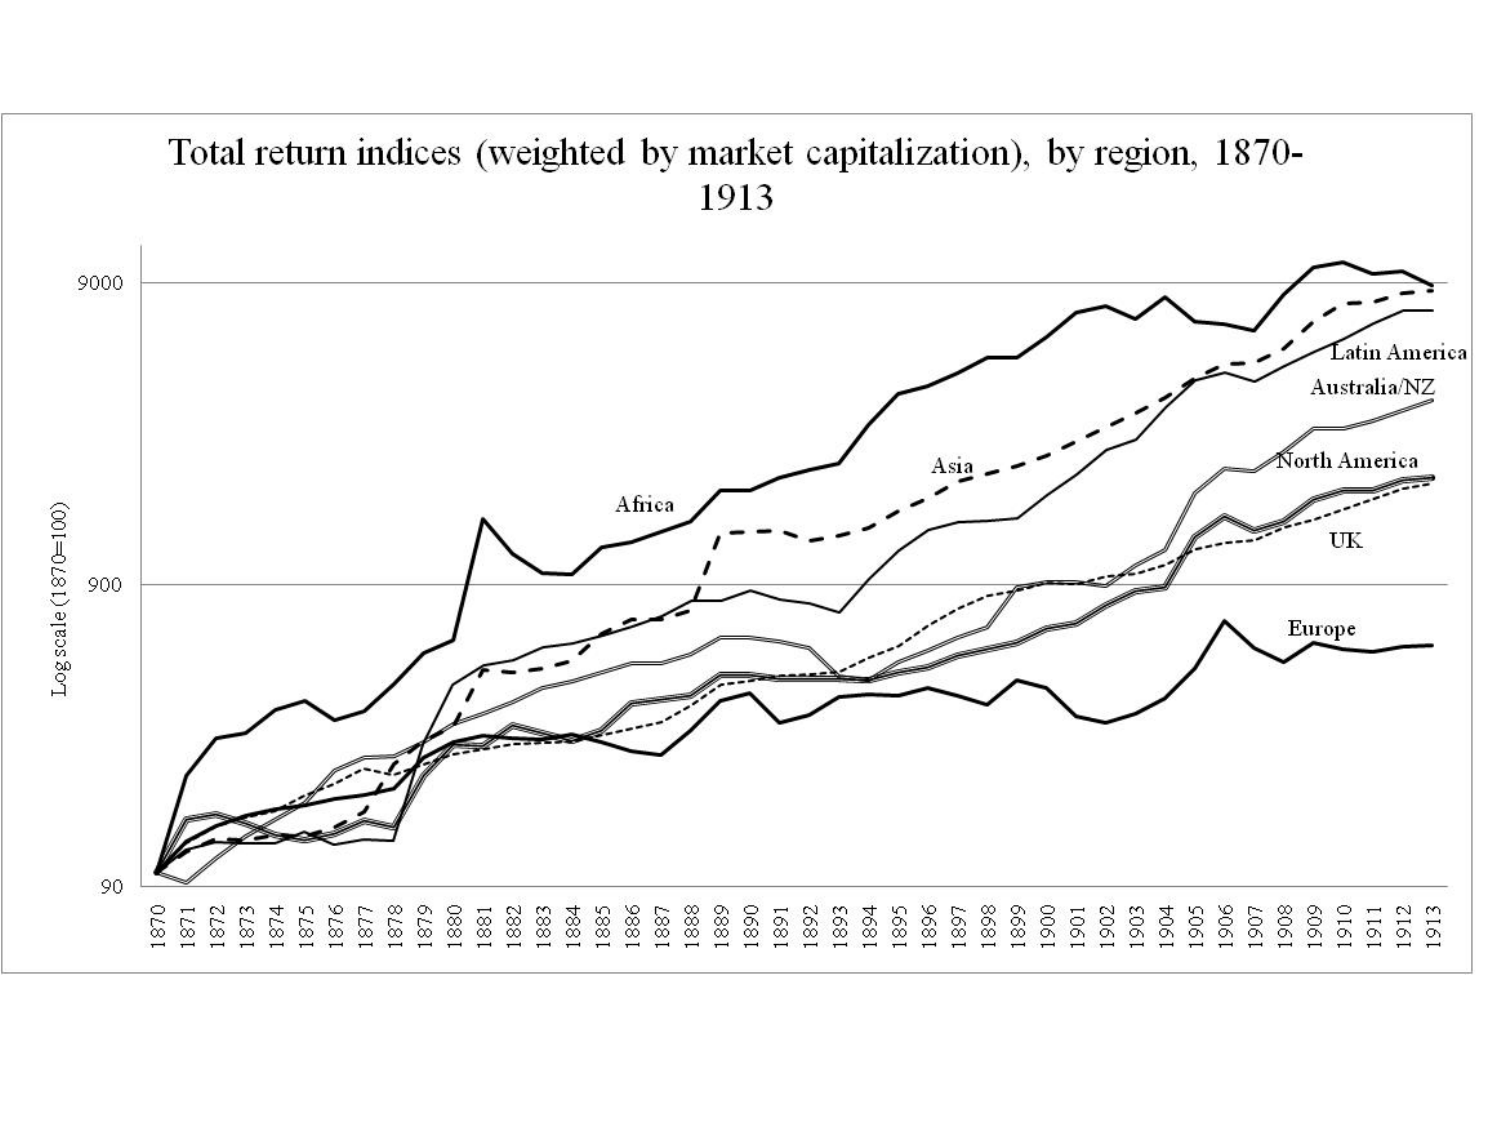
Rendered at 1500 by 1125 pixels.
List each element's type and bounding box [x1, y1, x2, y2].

picture [0, 112, 1483, 976]
